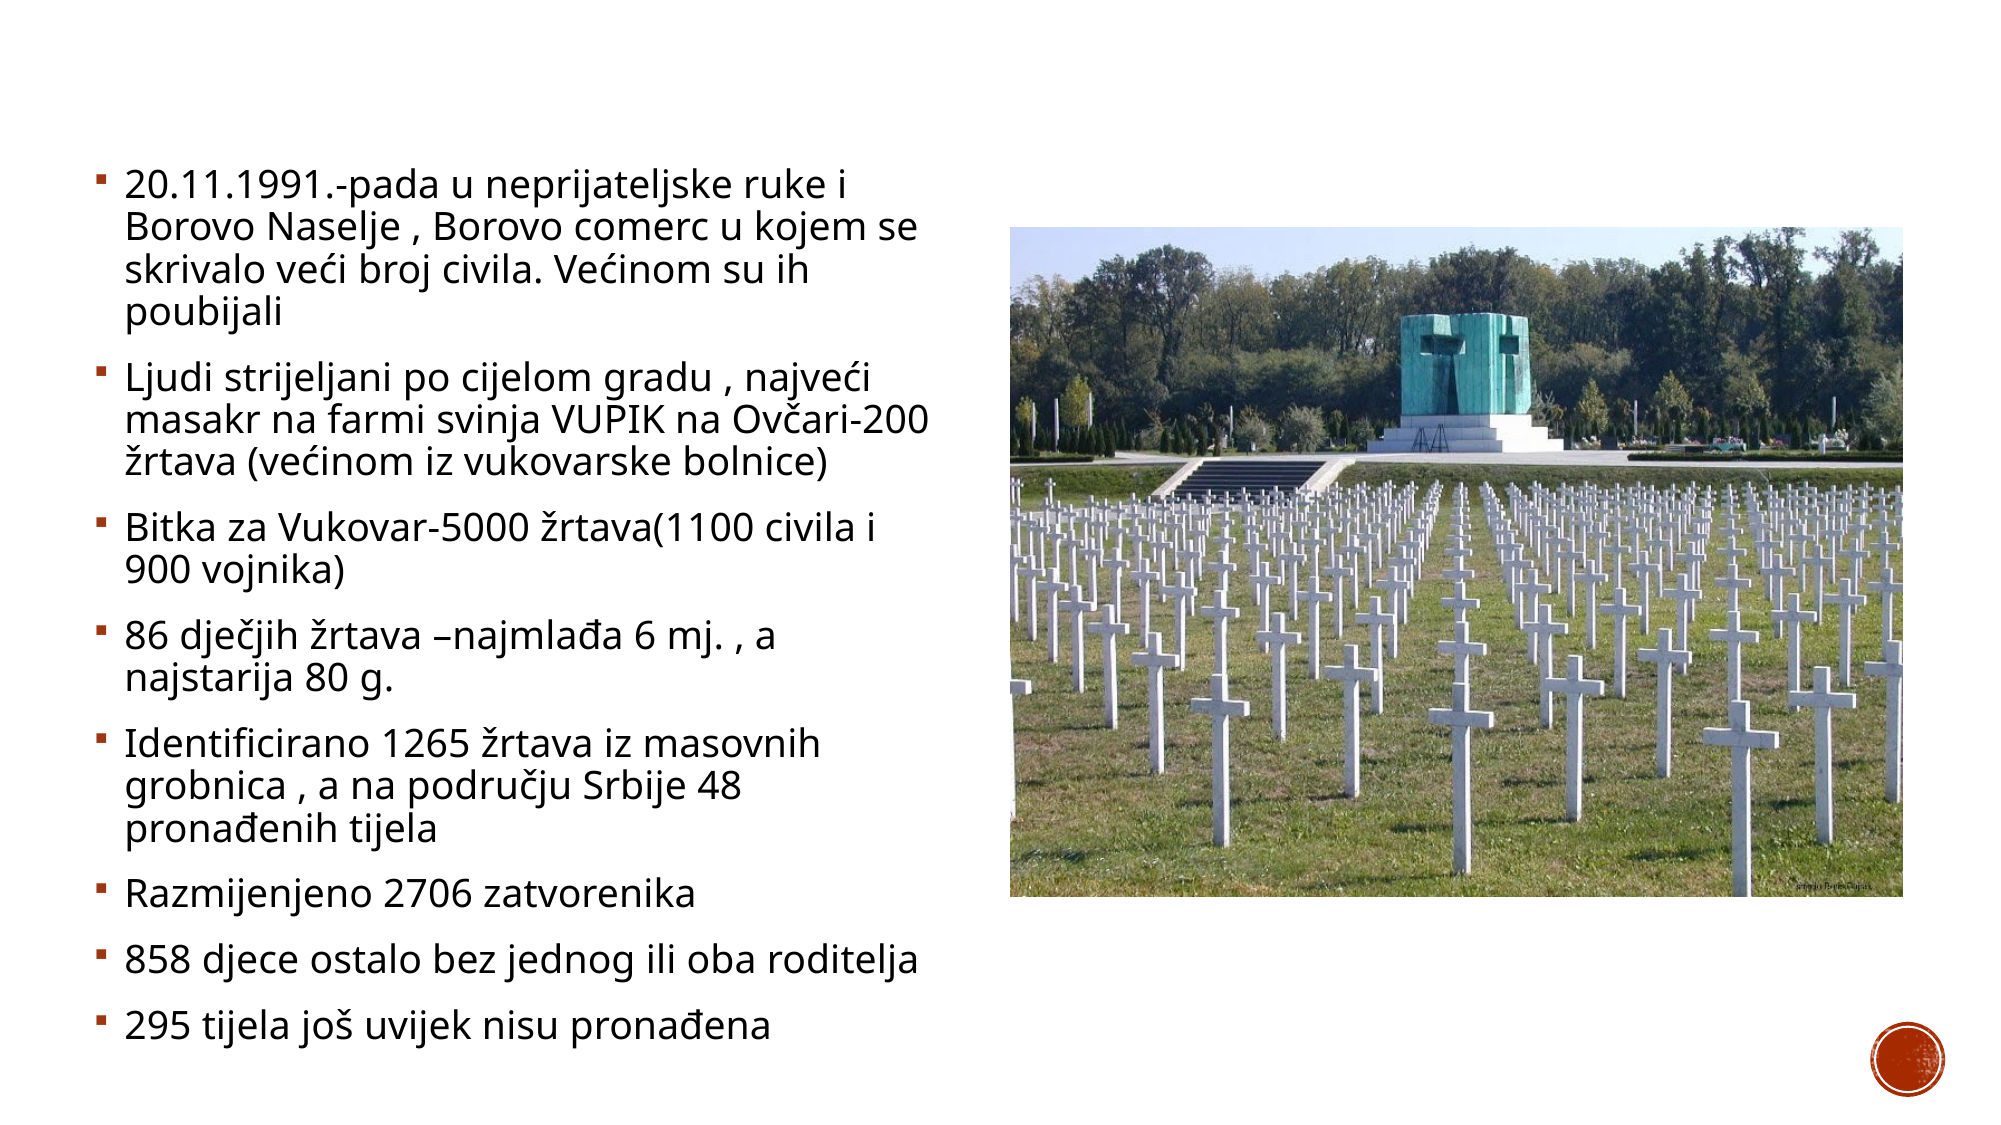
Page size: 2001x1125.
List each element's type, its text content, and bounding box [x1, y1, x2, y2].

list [1013, 231, 1901, 895]
list 20.11.1991.-pada u neprijateljske ruke i Borovo Naselje , Borovo comerc u kojem se skrivalo veći broj civila. Većinom su ih poubijali Ljudi strijeljani po cijelom gradu , najveći masakr na farmi svinja VUPIK na Ovčari-200 žrtava (većinom iz vukovarske bolnice) Bitka za Vukovar-5000 žrtava(1100 civila i 900 vojnika) 86 dječjih žrtava –najmlađa 6 mj. , a najstarija 80 g. Identificirano 1265 žrtava iz masovnih grobnica , a na području Srbije 48 pronađenih tijela Razmijenjeno 2706 zatvorenika 858 djece ostalo bez jednog ili oba roditelja 295 tijela još uvijek nisu pronađena [78, 86, 956, 1074]
